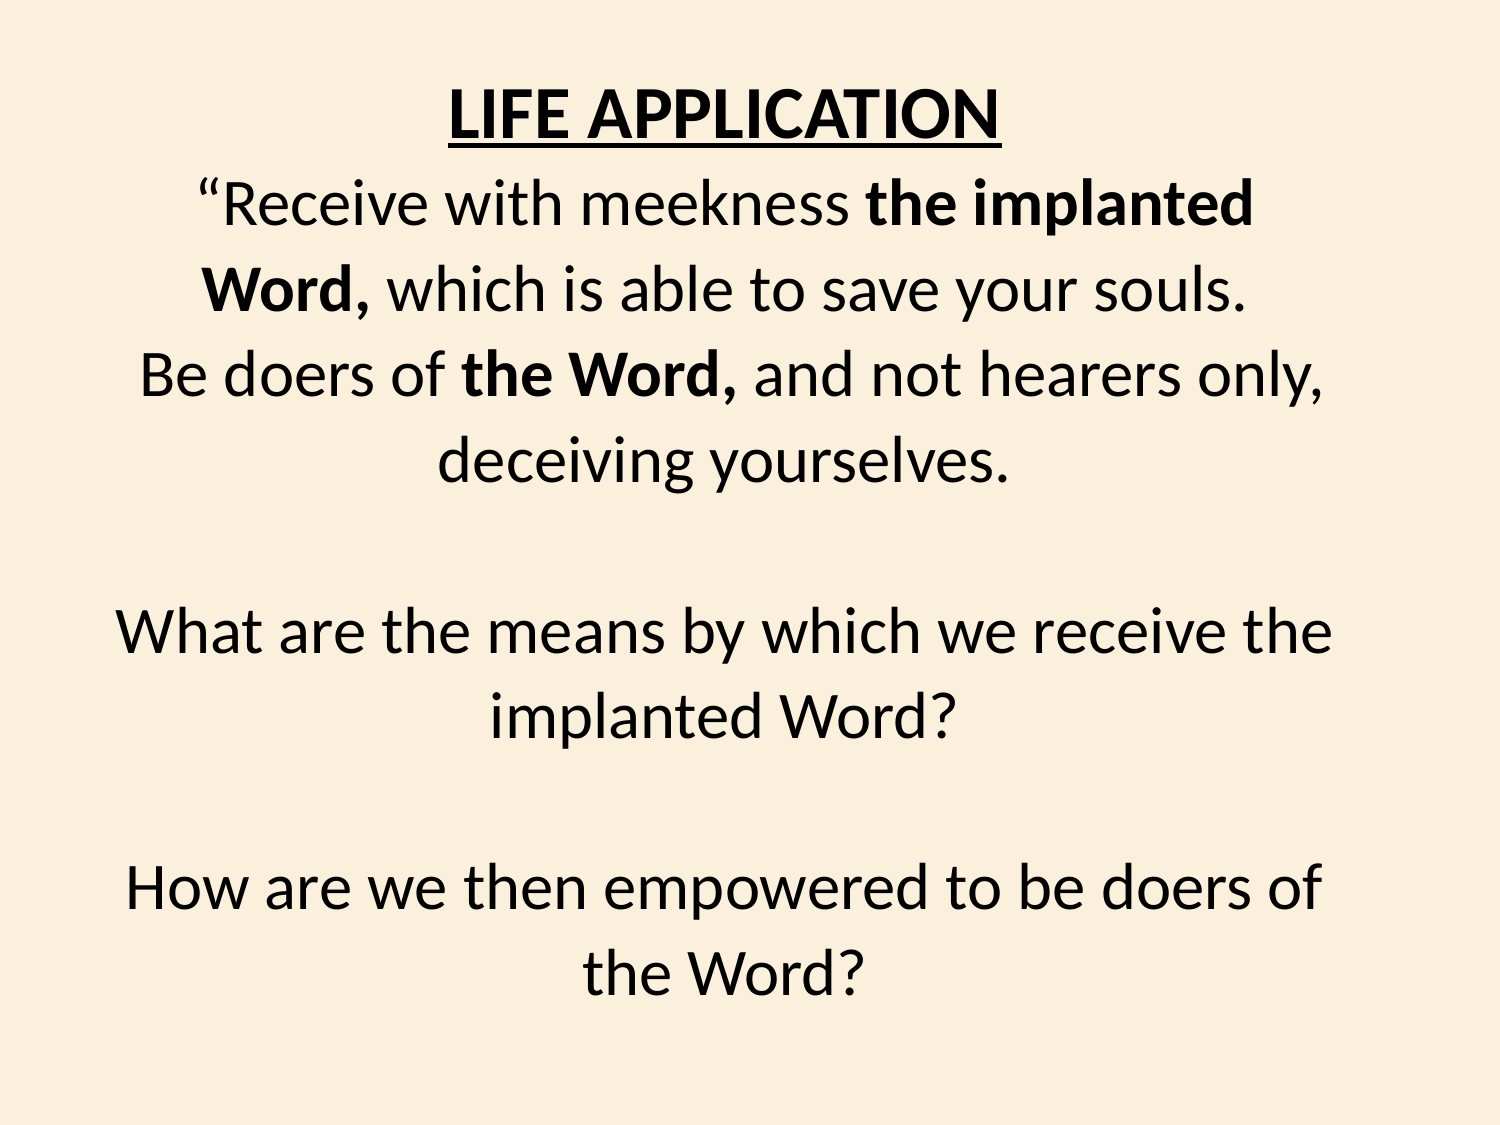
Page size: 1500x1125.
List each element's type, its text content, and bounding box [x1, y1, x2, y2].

text_box LIFE APPLICATION “Receive with meekness the implanted Word, which is able to save your souls. Be doers of the Word, and not hearers only, deceiving yourselves. What are the means by which we receive the implanted Word? How are we then empowered to be doers of the Word? [87, 49, 1363, 1017]
